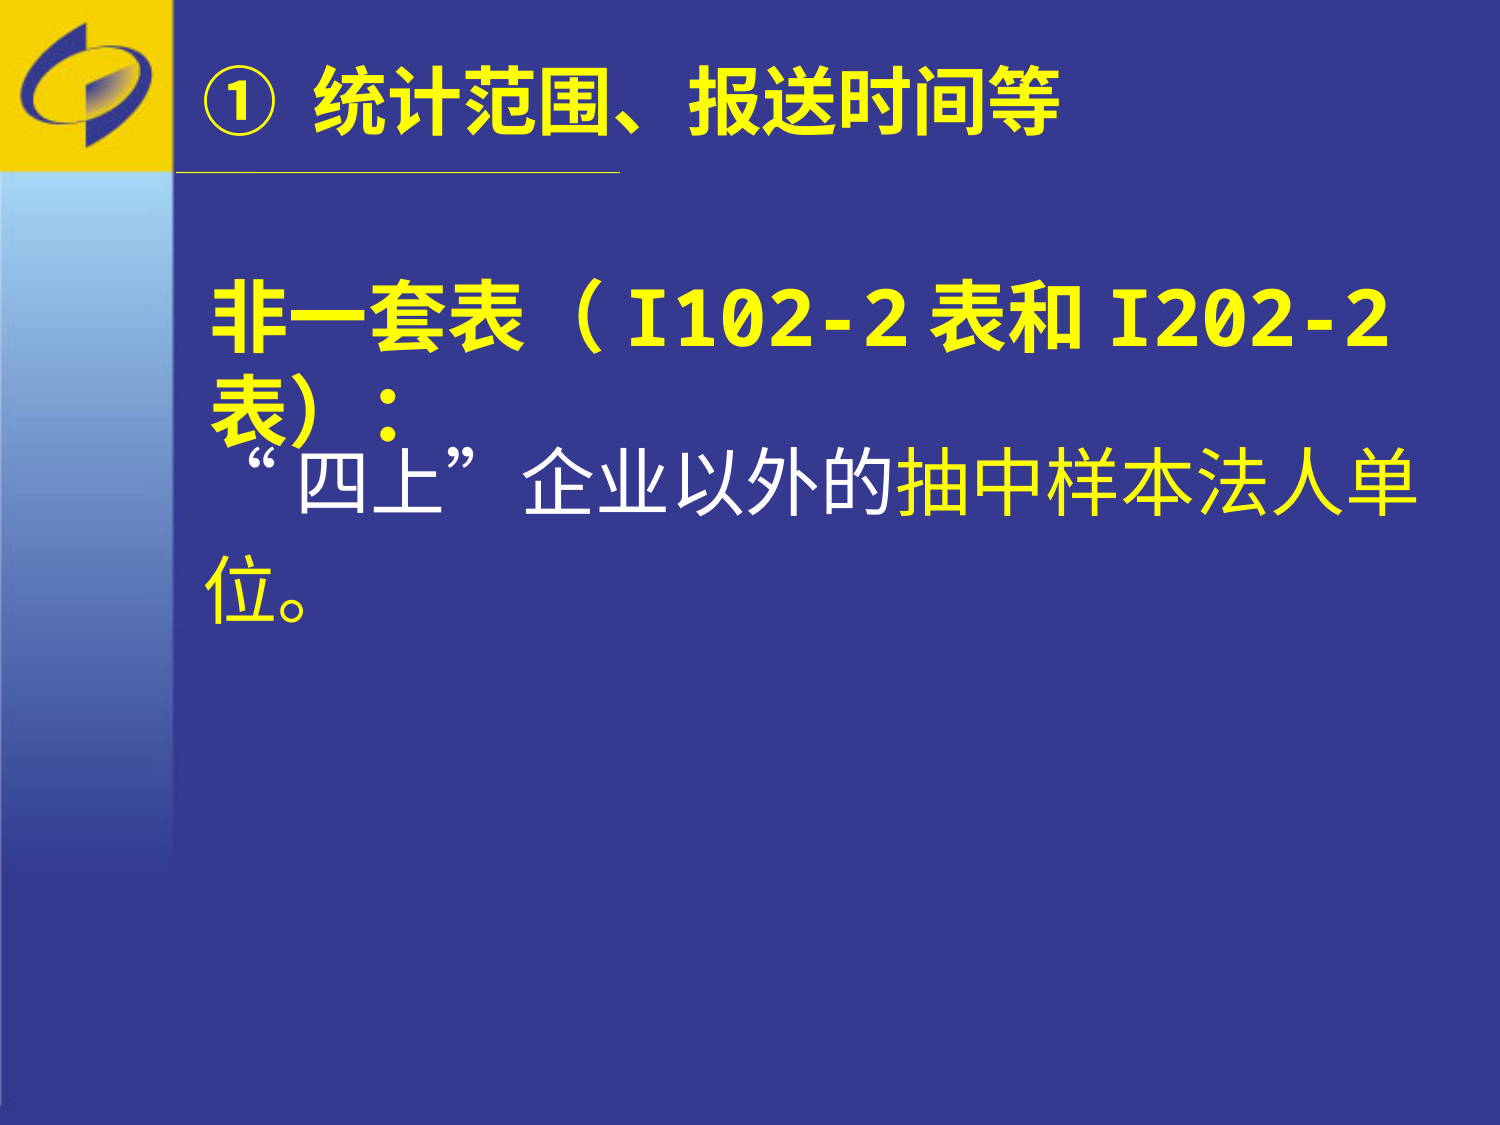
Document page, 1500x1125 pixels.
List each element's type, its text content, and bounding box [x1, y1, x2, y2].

text_box ① 统计范围、报送时间等 [187, 46, 1160, 152]
picture [0, 0, 1500, 1125]
text_box “四上”企业以外的抽中样本法人单位。 [187, 410, 1442, 641]
text_box 非一套表（I102-2表和I202-2表）： [194, 260, 1463, 465]
